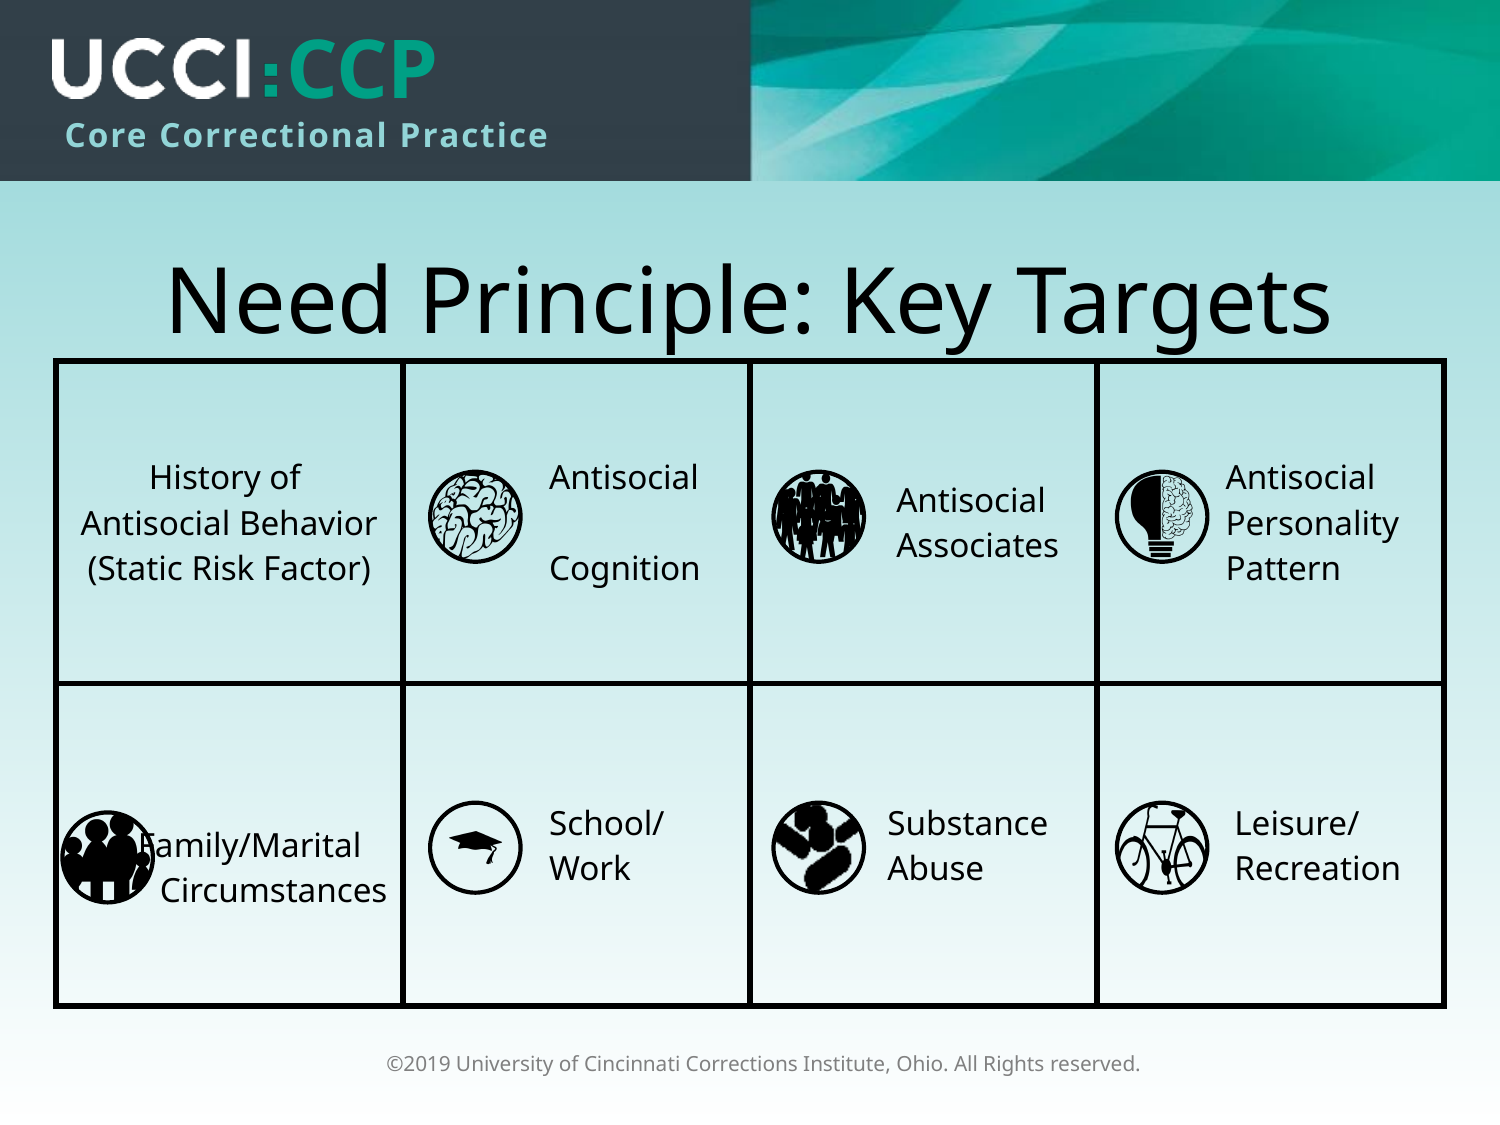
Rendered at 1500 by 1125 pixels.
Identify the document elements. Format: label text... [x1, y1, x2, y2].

picture [0, 0, 1500, 181]
table_cell Substance Abuse [753, 686, 1094, 1003]
text_box [60, 810, 155, 905]
table_cell Leisure/ Recreation [1100, 686, 1441, 1003]
table_header Antisocial Associates [753, 364, 1094, 681]
table_cell Family/Marital Circumstances [59, 686, 400, 1003]
table_header Antisocial Personality Pattern [1100, 364, 1441, 681]
title Need Principle: Key Targets [75, 203, 1425, 358]
text_box [1114, 800, 1210, 895]
text_box [428, 469, 523, 564]
text_box [771, 800, 867, 895]
text_box [771, 469, 867, 564]
table_header Antisocial Cognition [406, 364, 747, 681]
text_box [428, 800, 523, 895]
table_cell School/ Work [406, 686, 747, 1003]
table_header History of Antisocial Behavior (Static Risk Factor) [59, 364, 400, 681]
text_box [1114, 469, 1210, 564]
